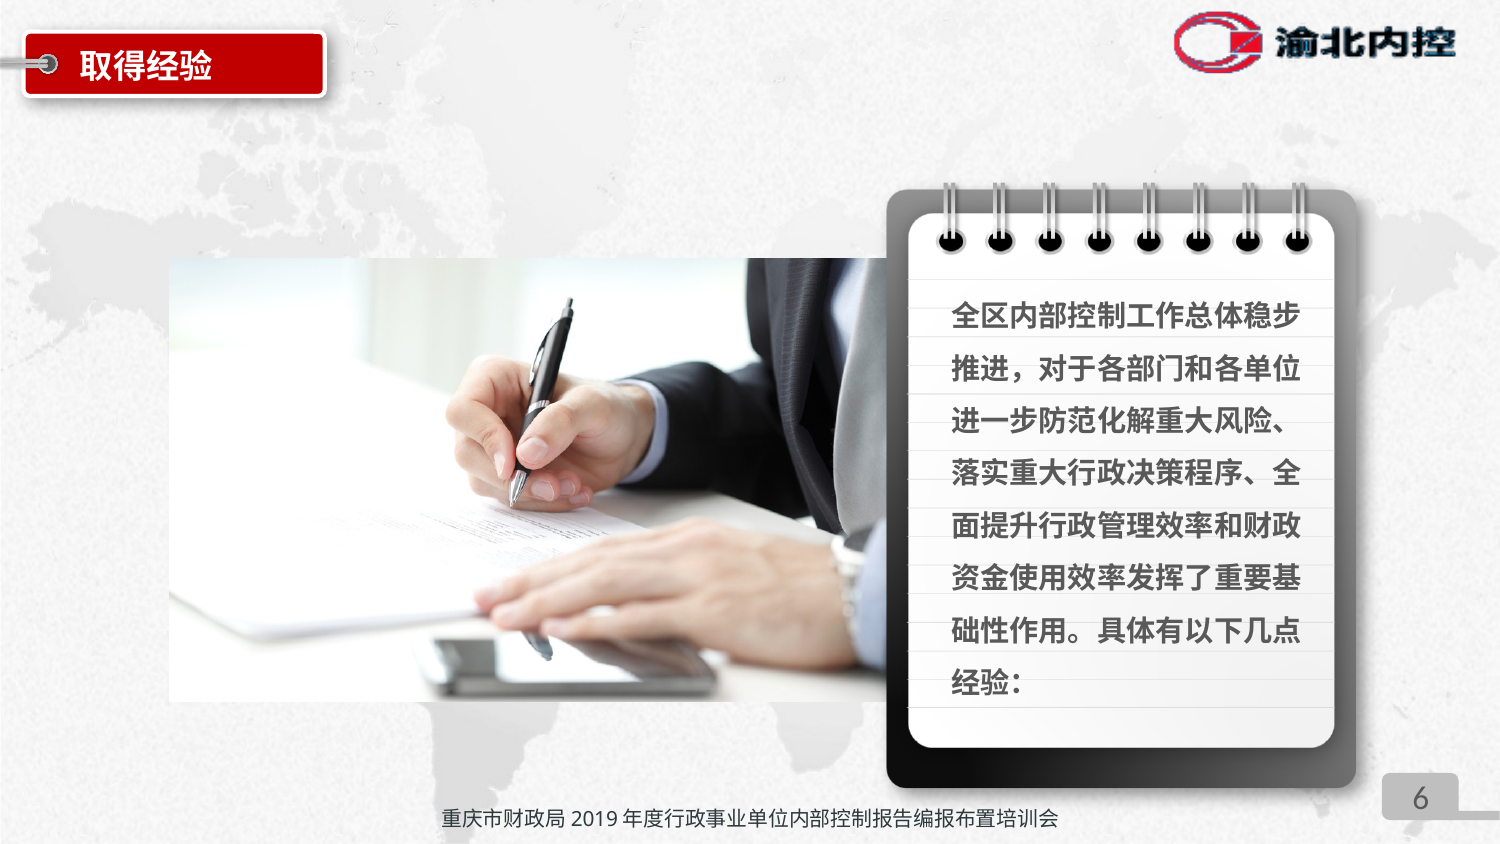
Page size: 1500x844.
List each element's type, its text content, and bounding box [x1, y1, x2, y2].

text_box 取得经验 [64, 36, 955, 94]
text_box [23, 31, 325, 97]
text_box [0, 59, 48, 68]
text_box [37, 53, 58, 74]
picture [0, 0, 1500, 844]
text_box 重庆市财政局2019年度行政事业单位内部控制报告编报布置培训会 [264, 798, 1236, 844]
